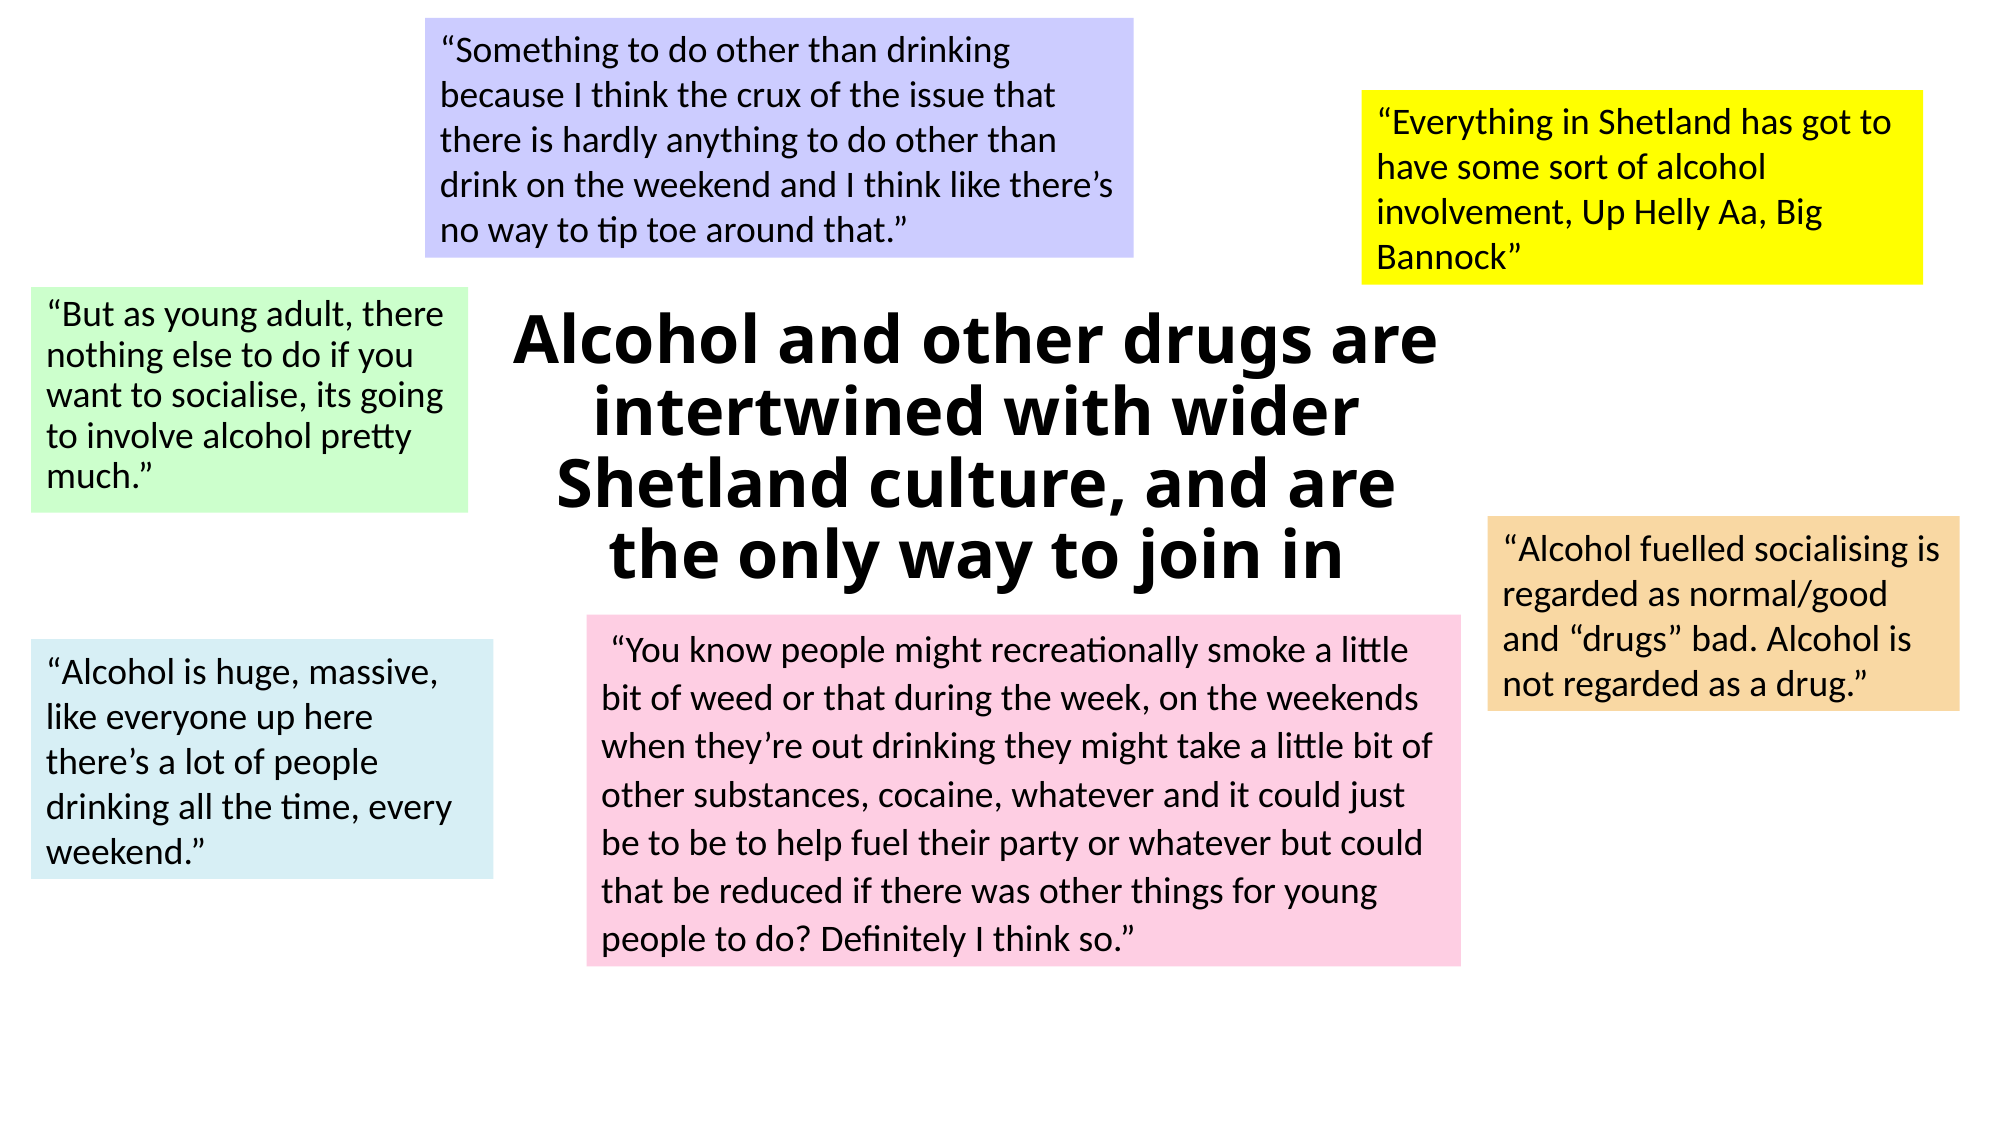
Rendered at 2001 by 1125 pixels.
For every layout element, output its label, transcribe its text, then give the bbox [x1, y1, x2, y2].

title Alcohol and other drugs are intertwined with wider Shetland culture, and are the only way to join in [492, 299, 1461, 601]
text_box “You know people might recreationally smoke a little bit of weed or that during the week, on the weekends when they’re out drinking they might take a little bit of other substances, cocaine, whatever and it could just be to be to help fuel their party or whatever but could that be reduced if there was other things for young people to do? Definitely I think so.” [586, 614, 1461, 967]
text_box “Alcohol is huge, massive, like everyone up here there’s a lot of people drinking all the time, every weekend.” [31, 639, 494, 879]
list “But as young adult, there nothing else to do if you want to socialise, its going to involve alcohol pretty much.” [31, 287, 469, 513]
text_box “Alcohol fuelled socialising is regarded as normal/good and “drugs” bad. Alcohol is not regarded as a drug.” [1487, 516, 1960, 711]
text_box “Something to do other than drinking because I think the crux of the issue that there is hardly anything to do other than drink on the weekend and I think like there’s no way to tip toe around that.” [425, 17, 1134, 258]
text_box “Everything in Shetland has got to have some sort of alcohol involvement, Up Helly Aa, Big Bannock” [1361, 90, 1924, 285]
